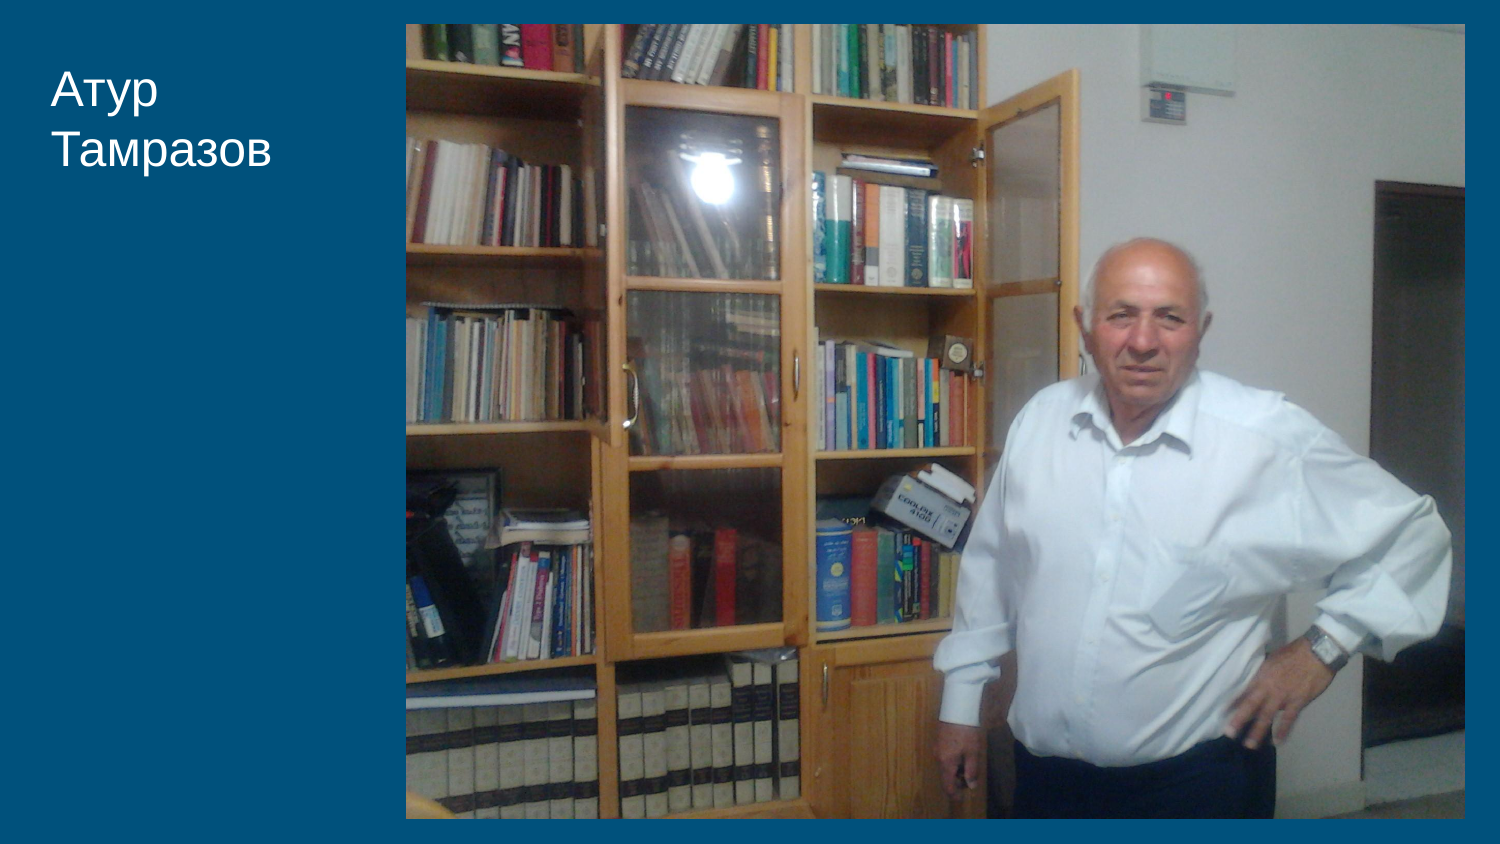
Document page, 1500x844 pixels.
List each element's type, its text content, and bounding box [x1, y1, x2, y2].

picture [407, 25, 1464, 818]
text_box Атур Тамразов [35, 41, 372, 422]
